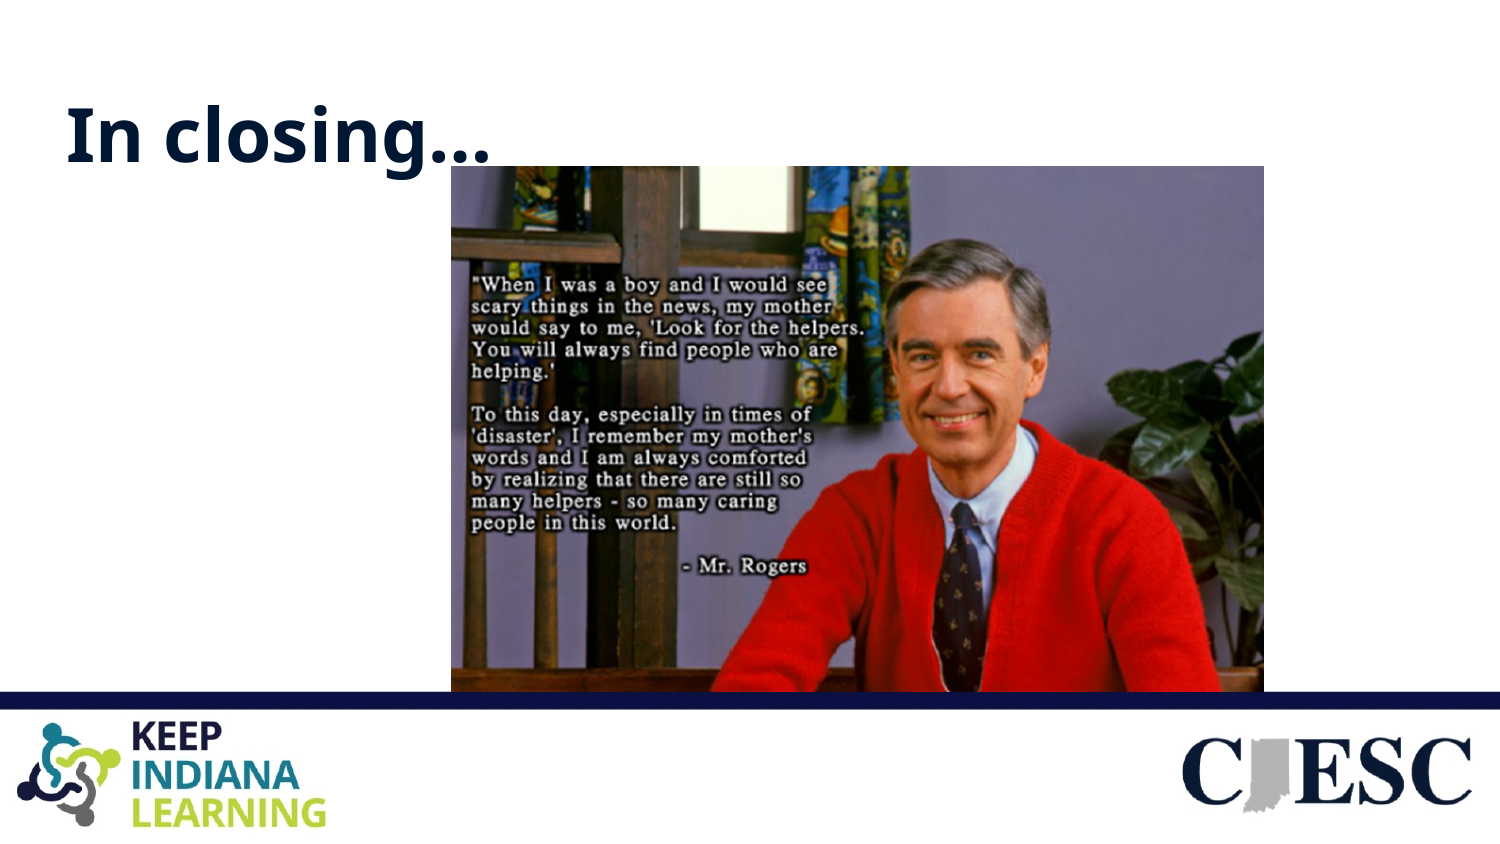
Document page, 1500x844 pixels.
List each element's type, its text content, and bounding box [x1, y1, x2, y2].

title In closing… [51, 72, 1449, 167]
picture [0, 0, 1500, 844]
